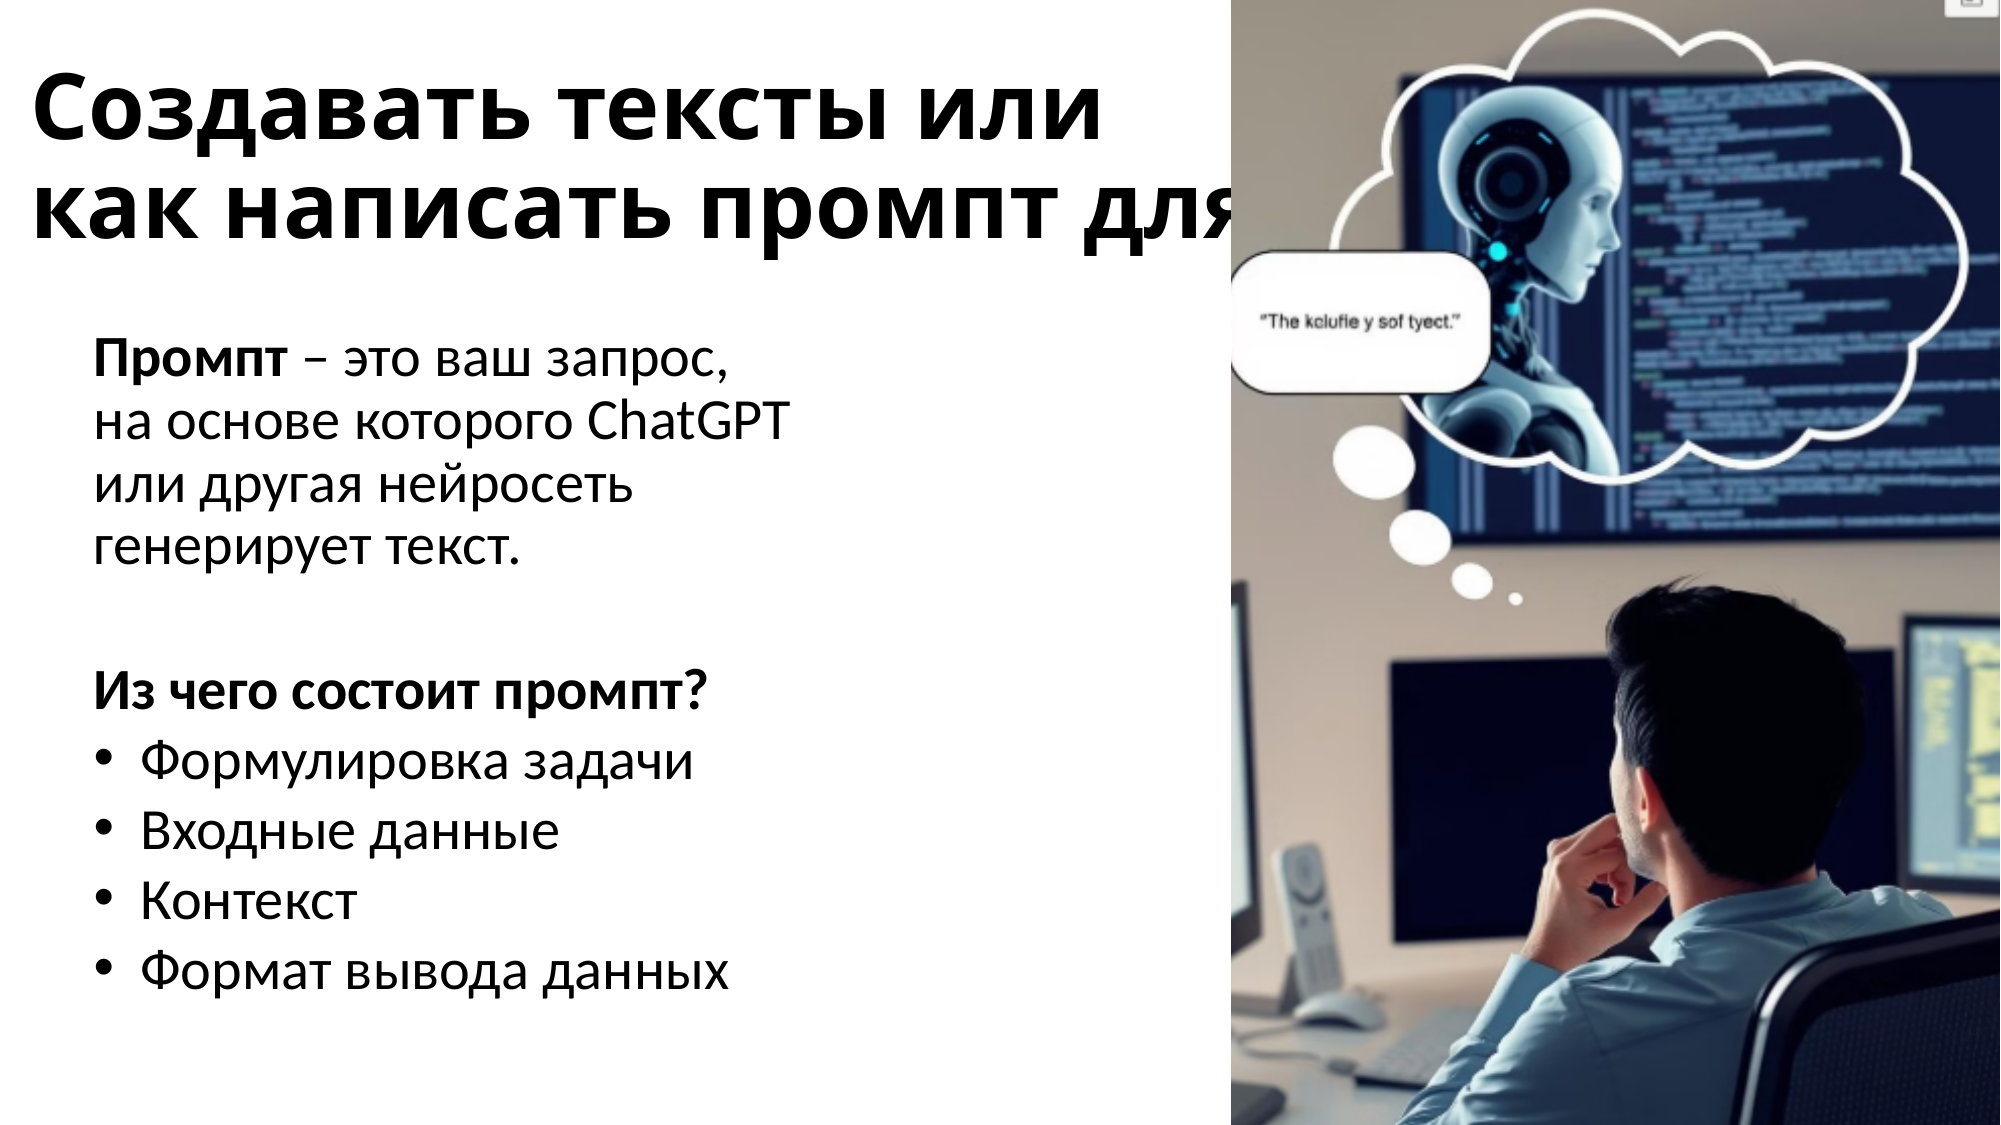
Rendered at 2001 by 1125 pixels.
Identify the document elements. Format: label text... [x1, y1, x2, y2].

picture [1231, 0, 2000, 1125]
text_box Из чего состоит промпт? Формулировка задачи Входные данные Контекст Формат вывода данных [78, 643, 770, 1079]
list Промпт – это ваш запрос, на основе которого ChatGPT или другая нейросеть генерирует текст. [78, 318, 813, 644]
title Создавать тексты или как написать промпт для бота [15, 50, 1231, 268]
